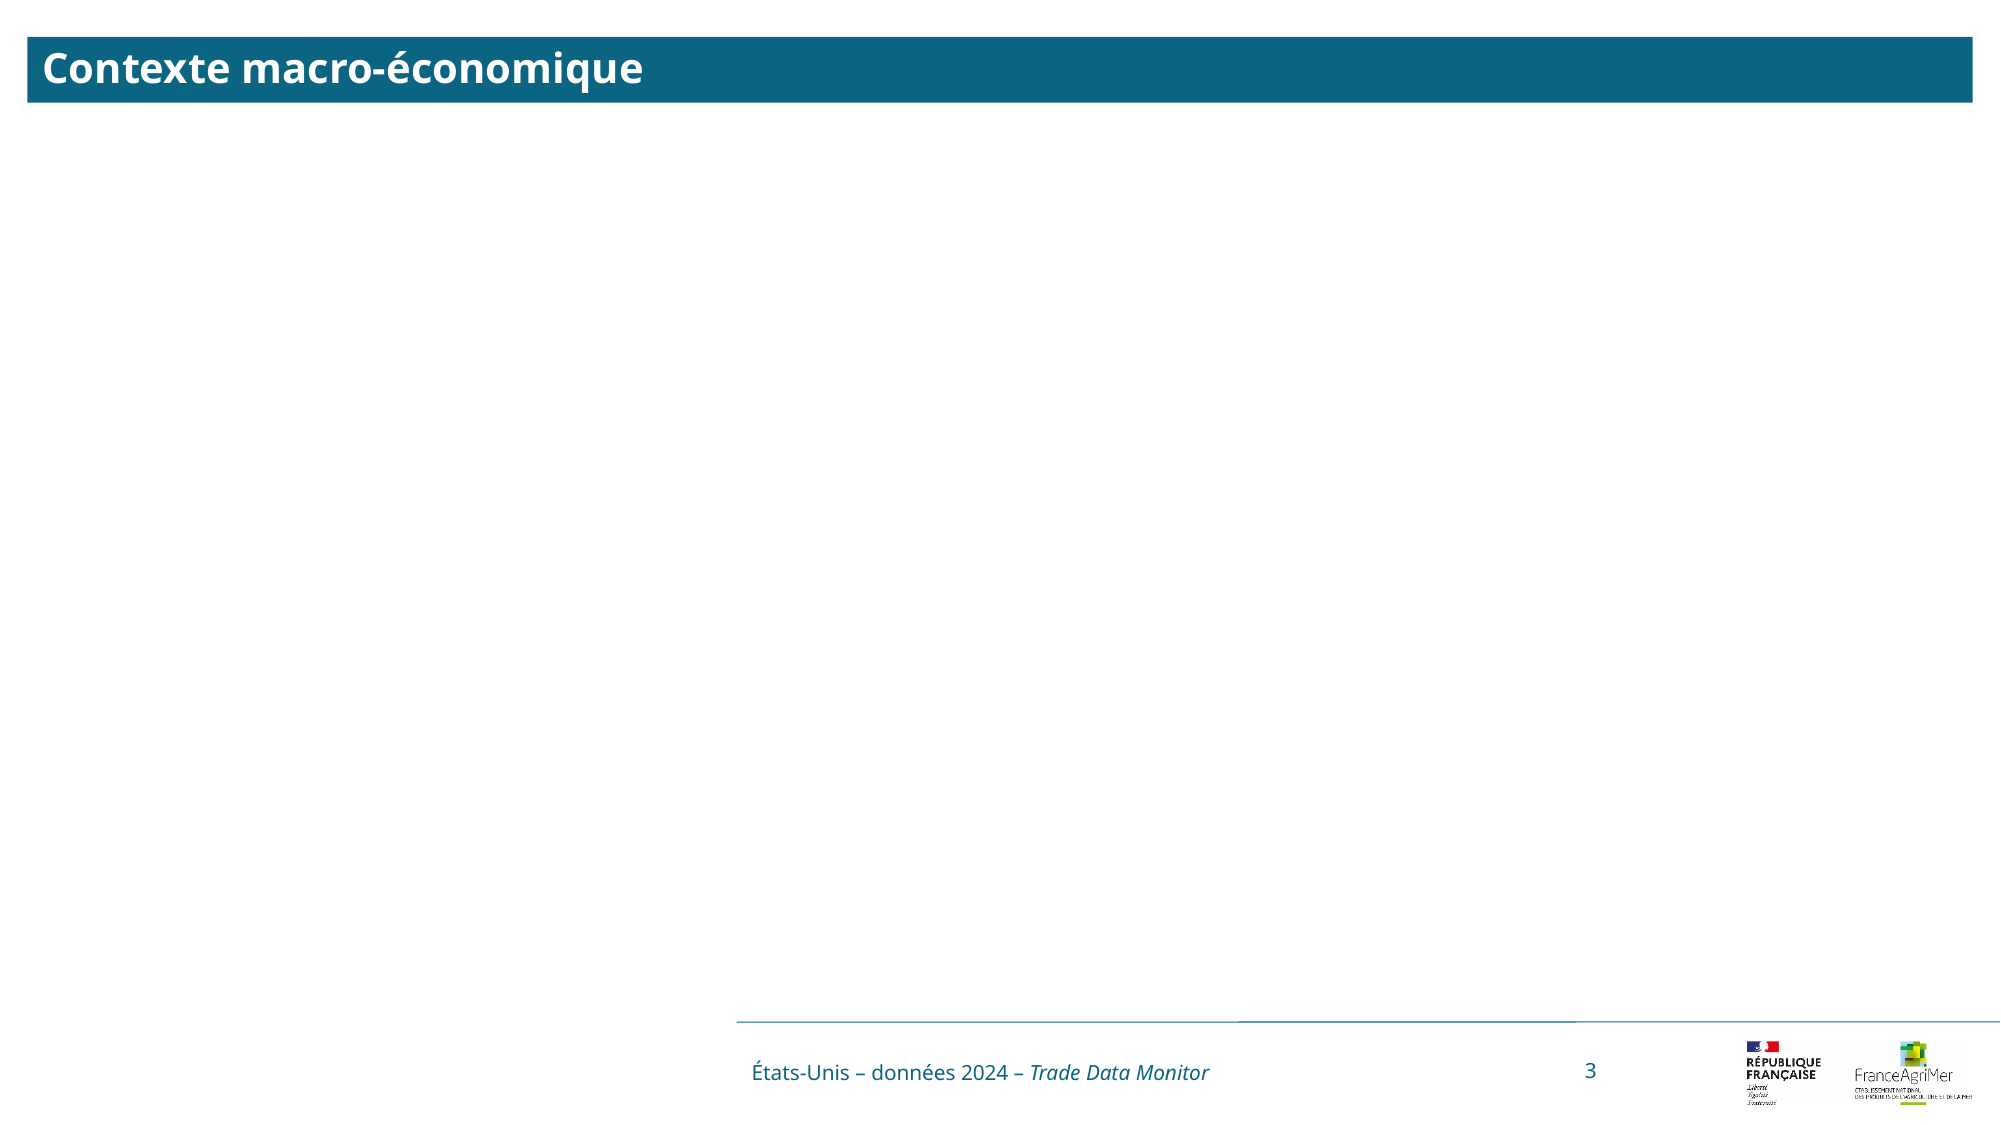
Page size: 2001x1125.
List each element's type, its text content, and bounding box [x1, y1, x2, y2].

slide_number 3 [1569, 1042, 1718, 1102]
list Contexte macro-économique [27, 36, 1973, 103]
footer États-Unis – données 2024 – Trade Data Monitor [736, 1042, 1552, 1102]
picture [1747, 1039, 1972, 1105]
